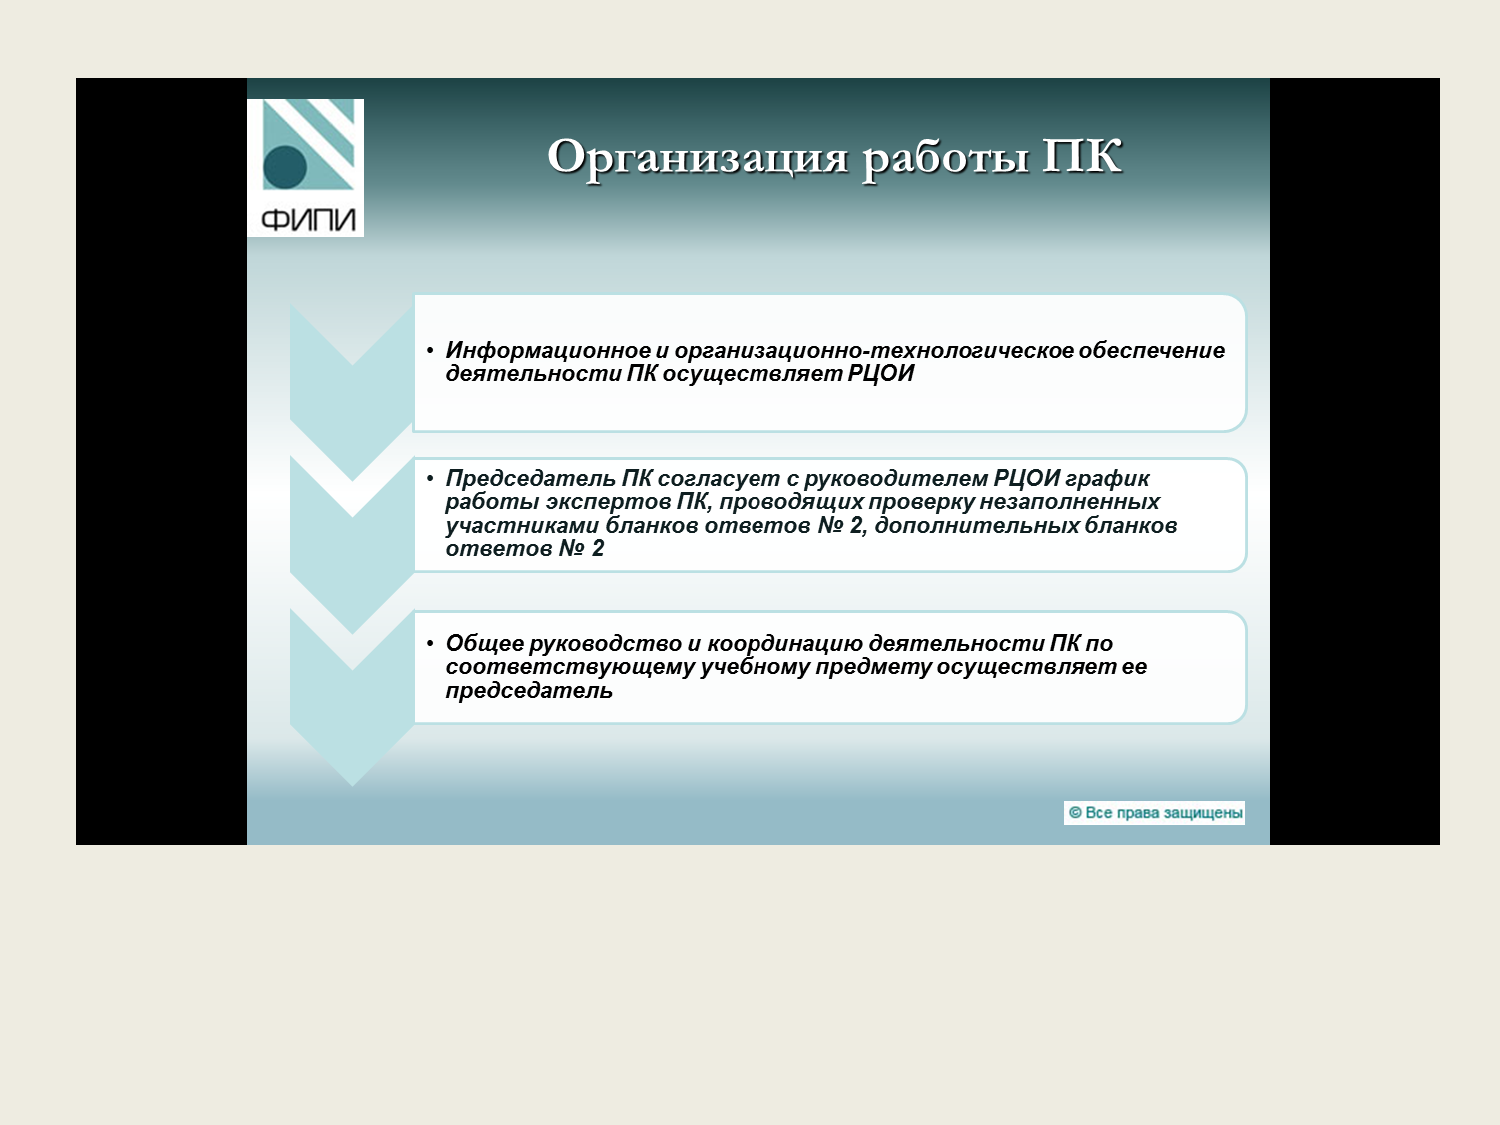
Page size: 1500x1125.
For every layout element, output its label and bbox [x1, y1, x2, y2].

picture [76, 77, 1440, 845]
